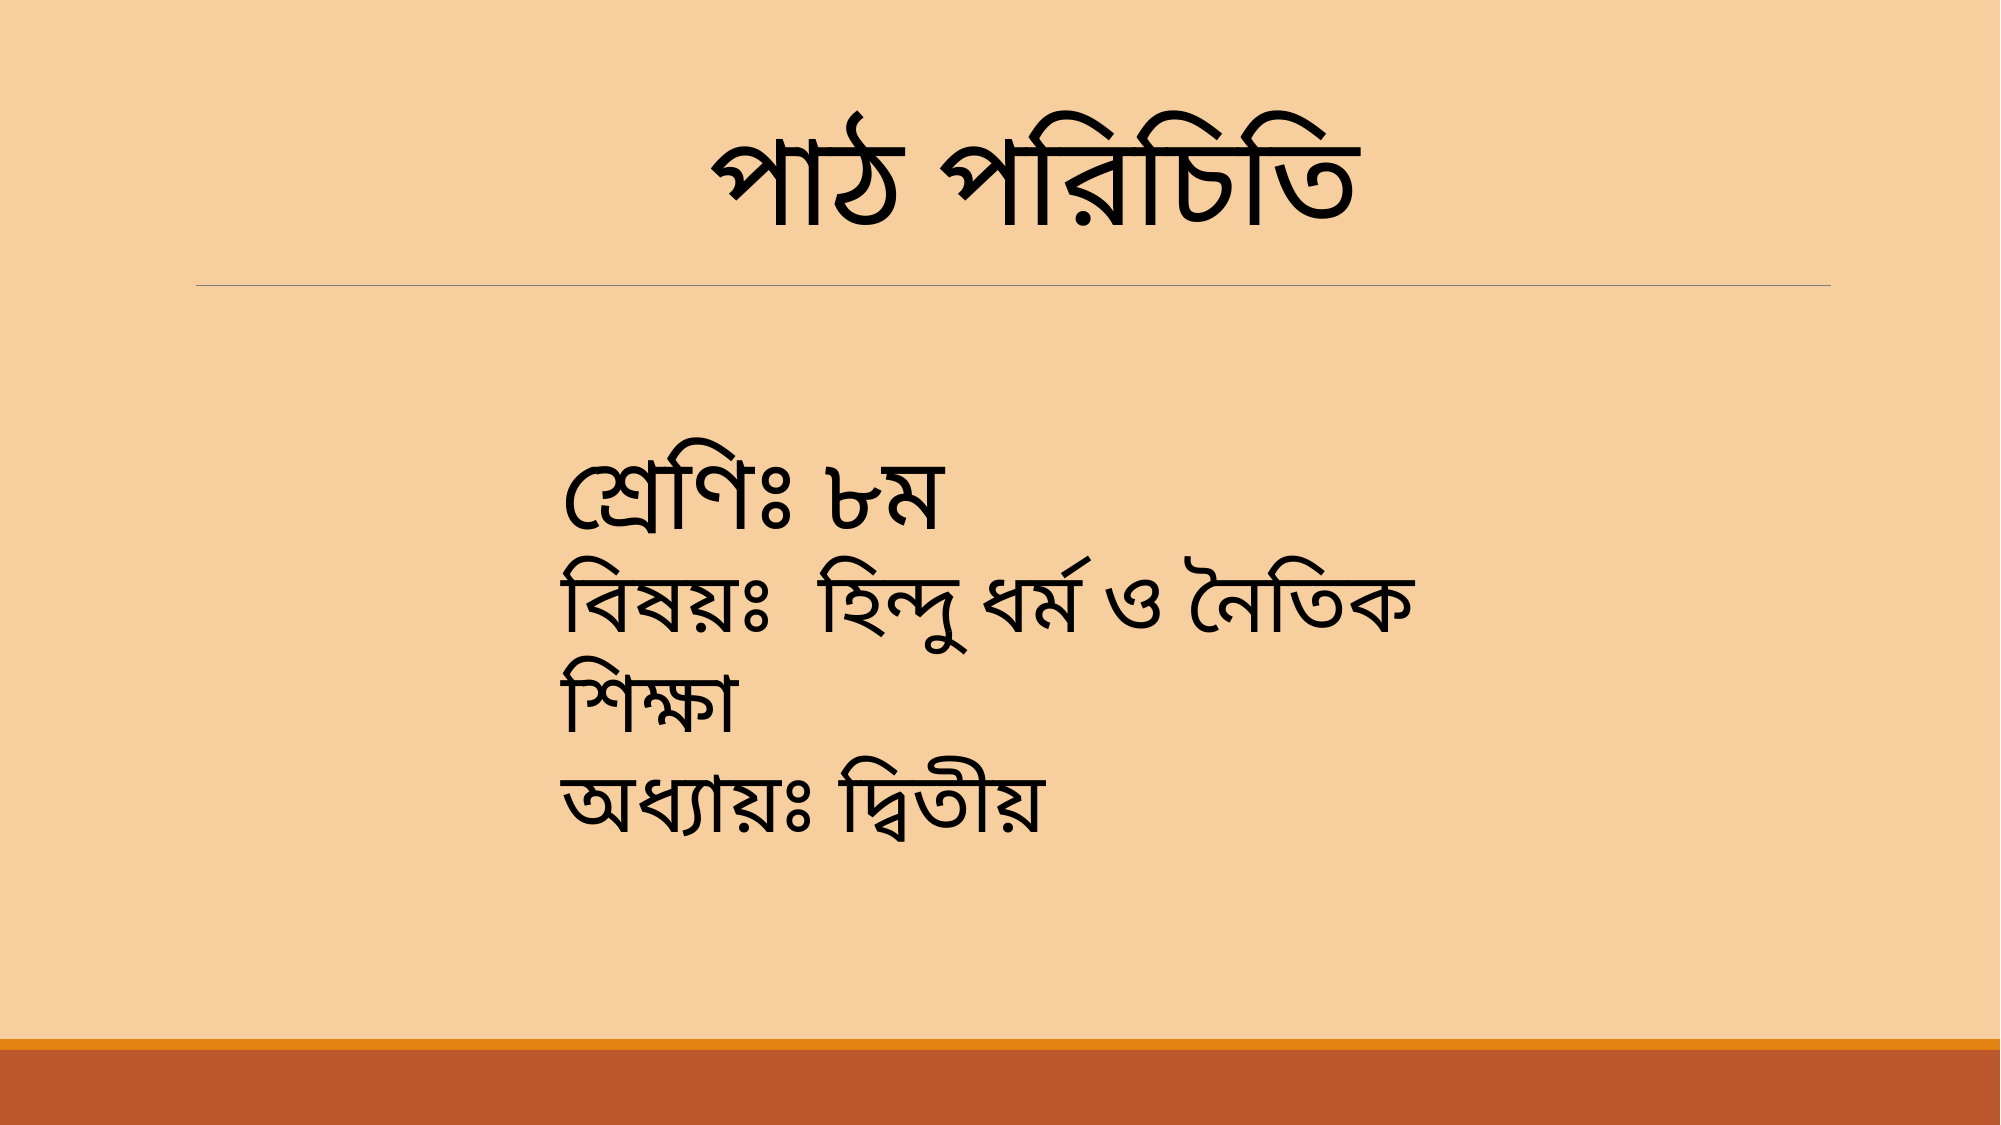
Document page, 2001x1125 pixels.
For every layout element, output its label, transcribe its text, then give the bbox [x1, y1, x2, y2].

text_box শ্রেণিঃ ৮ম বিষয়ঃ হিন্দু ধর্ম ও নৈতিক শিক্ষা অধ্যায়ঃ দ্বিতীয় [547, 422, 1487, 957]
text_box পাঠ পরিচিতি [628, 93, 1385, 259]
